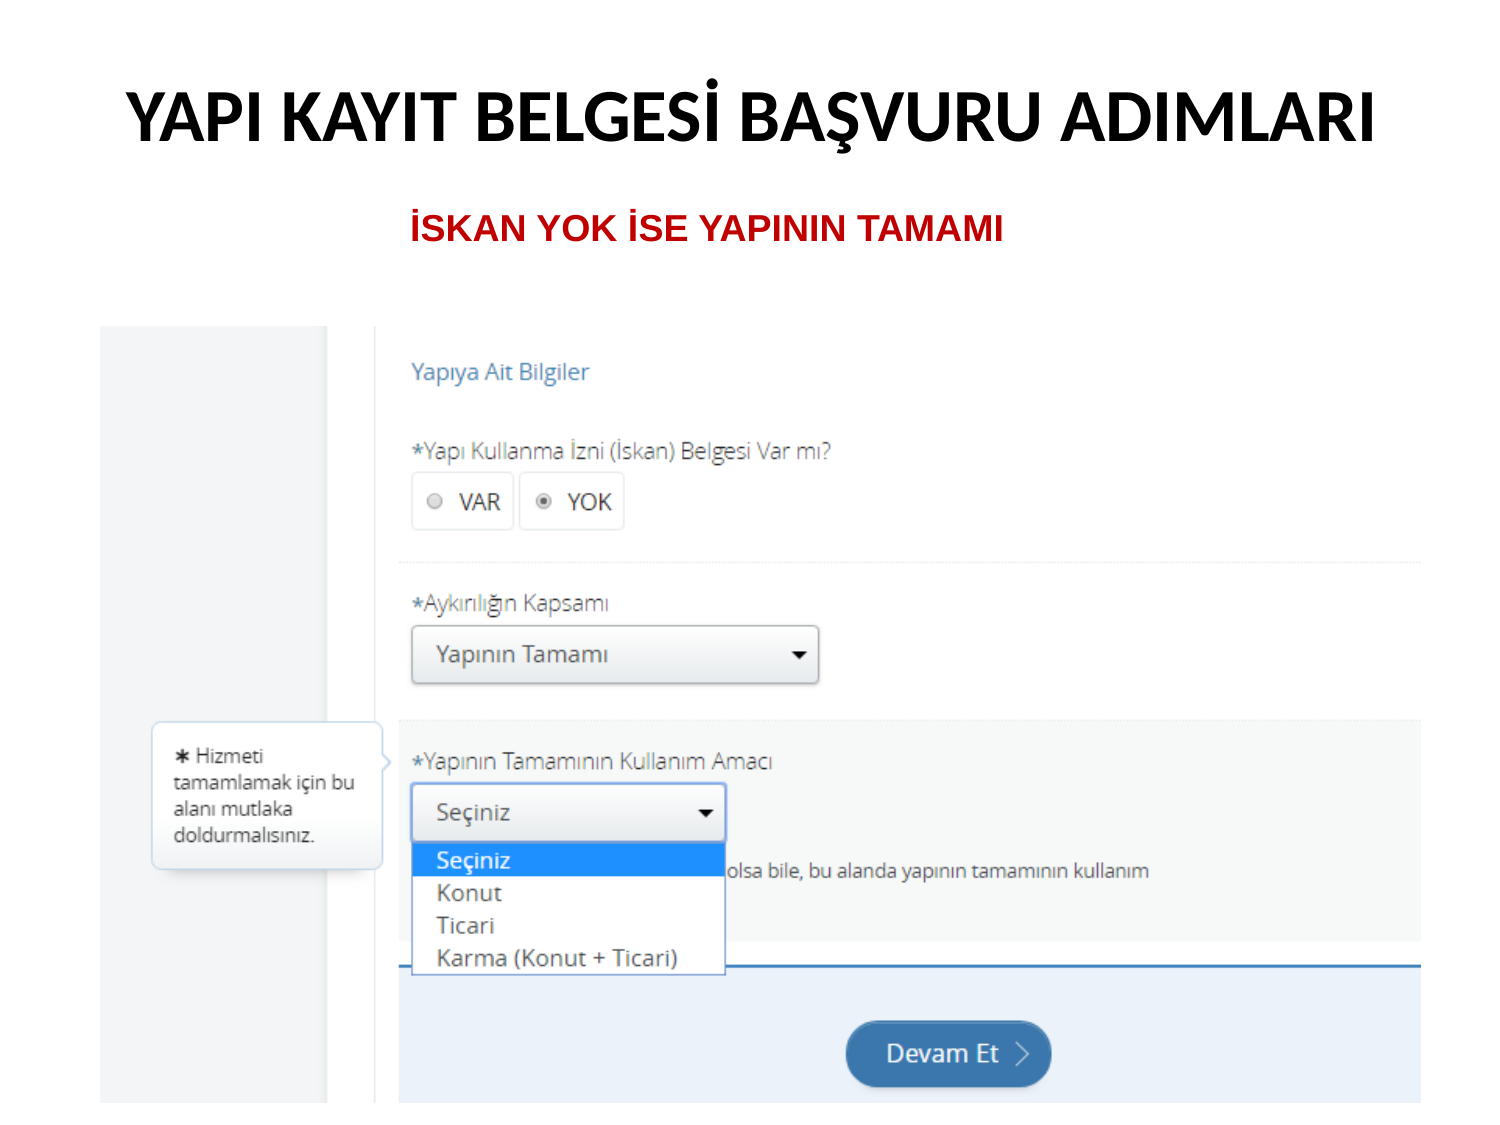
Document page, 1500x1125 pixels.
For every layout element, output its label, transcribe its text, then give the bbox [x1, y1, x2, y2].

text_box İSKAN YOK İSE YAPININ TAMAMI [395, 196, 1500, 257]
picture [100, 325, 1421, 1104]
title YAPI KAYIT BELGESİ BAŞVURU ADIMLARI [5, 0, 1500, 141]
